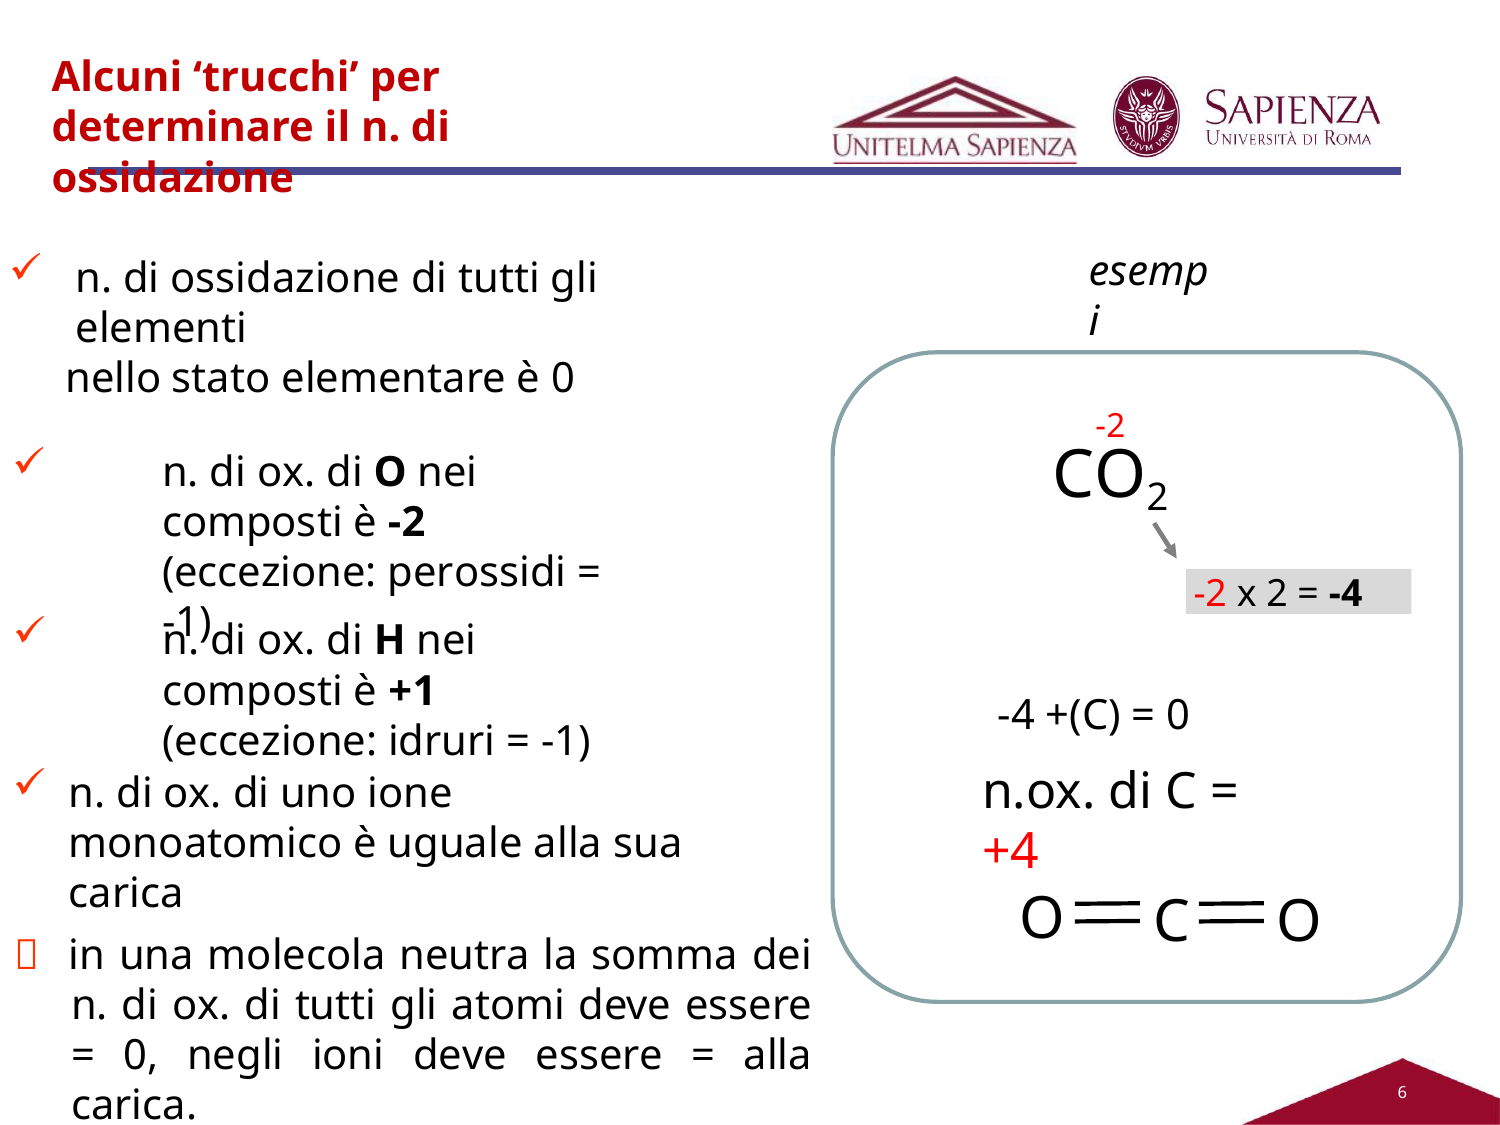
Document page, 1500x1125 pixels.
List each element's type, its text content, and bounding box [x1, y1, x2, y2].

text_box O [1017, 880, 1069, 951]
text_box -2 x 2 = -4 [1185, 568, 1412, 614]
text_box 6 [1395, 1081, 1410, 1102]
text_box n. di ox. di O nei composti è -2 (eccezione: perossidi = -1) [10, 444, 625, 645]
text_box n. di ossidazione di tutti gli elementi nello stato elementare è 0 [6, 250, 710, 401]
text_box Alcuni ‘trucchi’ per determinare il n. di ossidazione [49, 50, 694, 201]
picture [1104, 66, 1414, 164]
text_box -4 +(C) = 0 n.ox. di C = +4 [980, 687, 1305, 879]
text_box  in una molecola neutra la somma dei n. di ox. di tutti gli atomi deve essere = 0, negli ioni deve essere = alla carica. [12, 927, 813, 1125]
text_box n. di ox. di H nei composti è +1 (eccezione: idruri = -1) [10, 613, 623, 764]
text_box C O [1151, 883, 1324, 953]
picture [1241, 1058, 1500, 1125]
picture [832, 76, 1077, 164]
text_box -2 CO2 [1048, 410, 1174, 519]
text_box esempi [1086, 243, 1219, 344]
text_box n. di ox. di uno ione monoatomico è uguale alla sua carica [10, 765, 695, 916]
text_box [832, 352, 1462, 1002]
text_box [1152, 521, 1177, 559]
